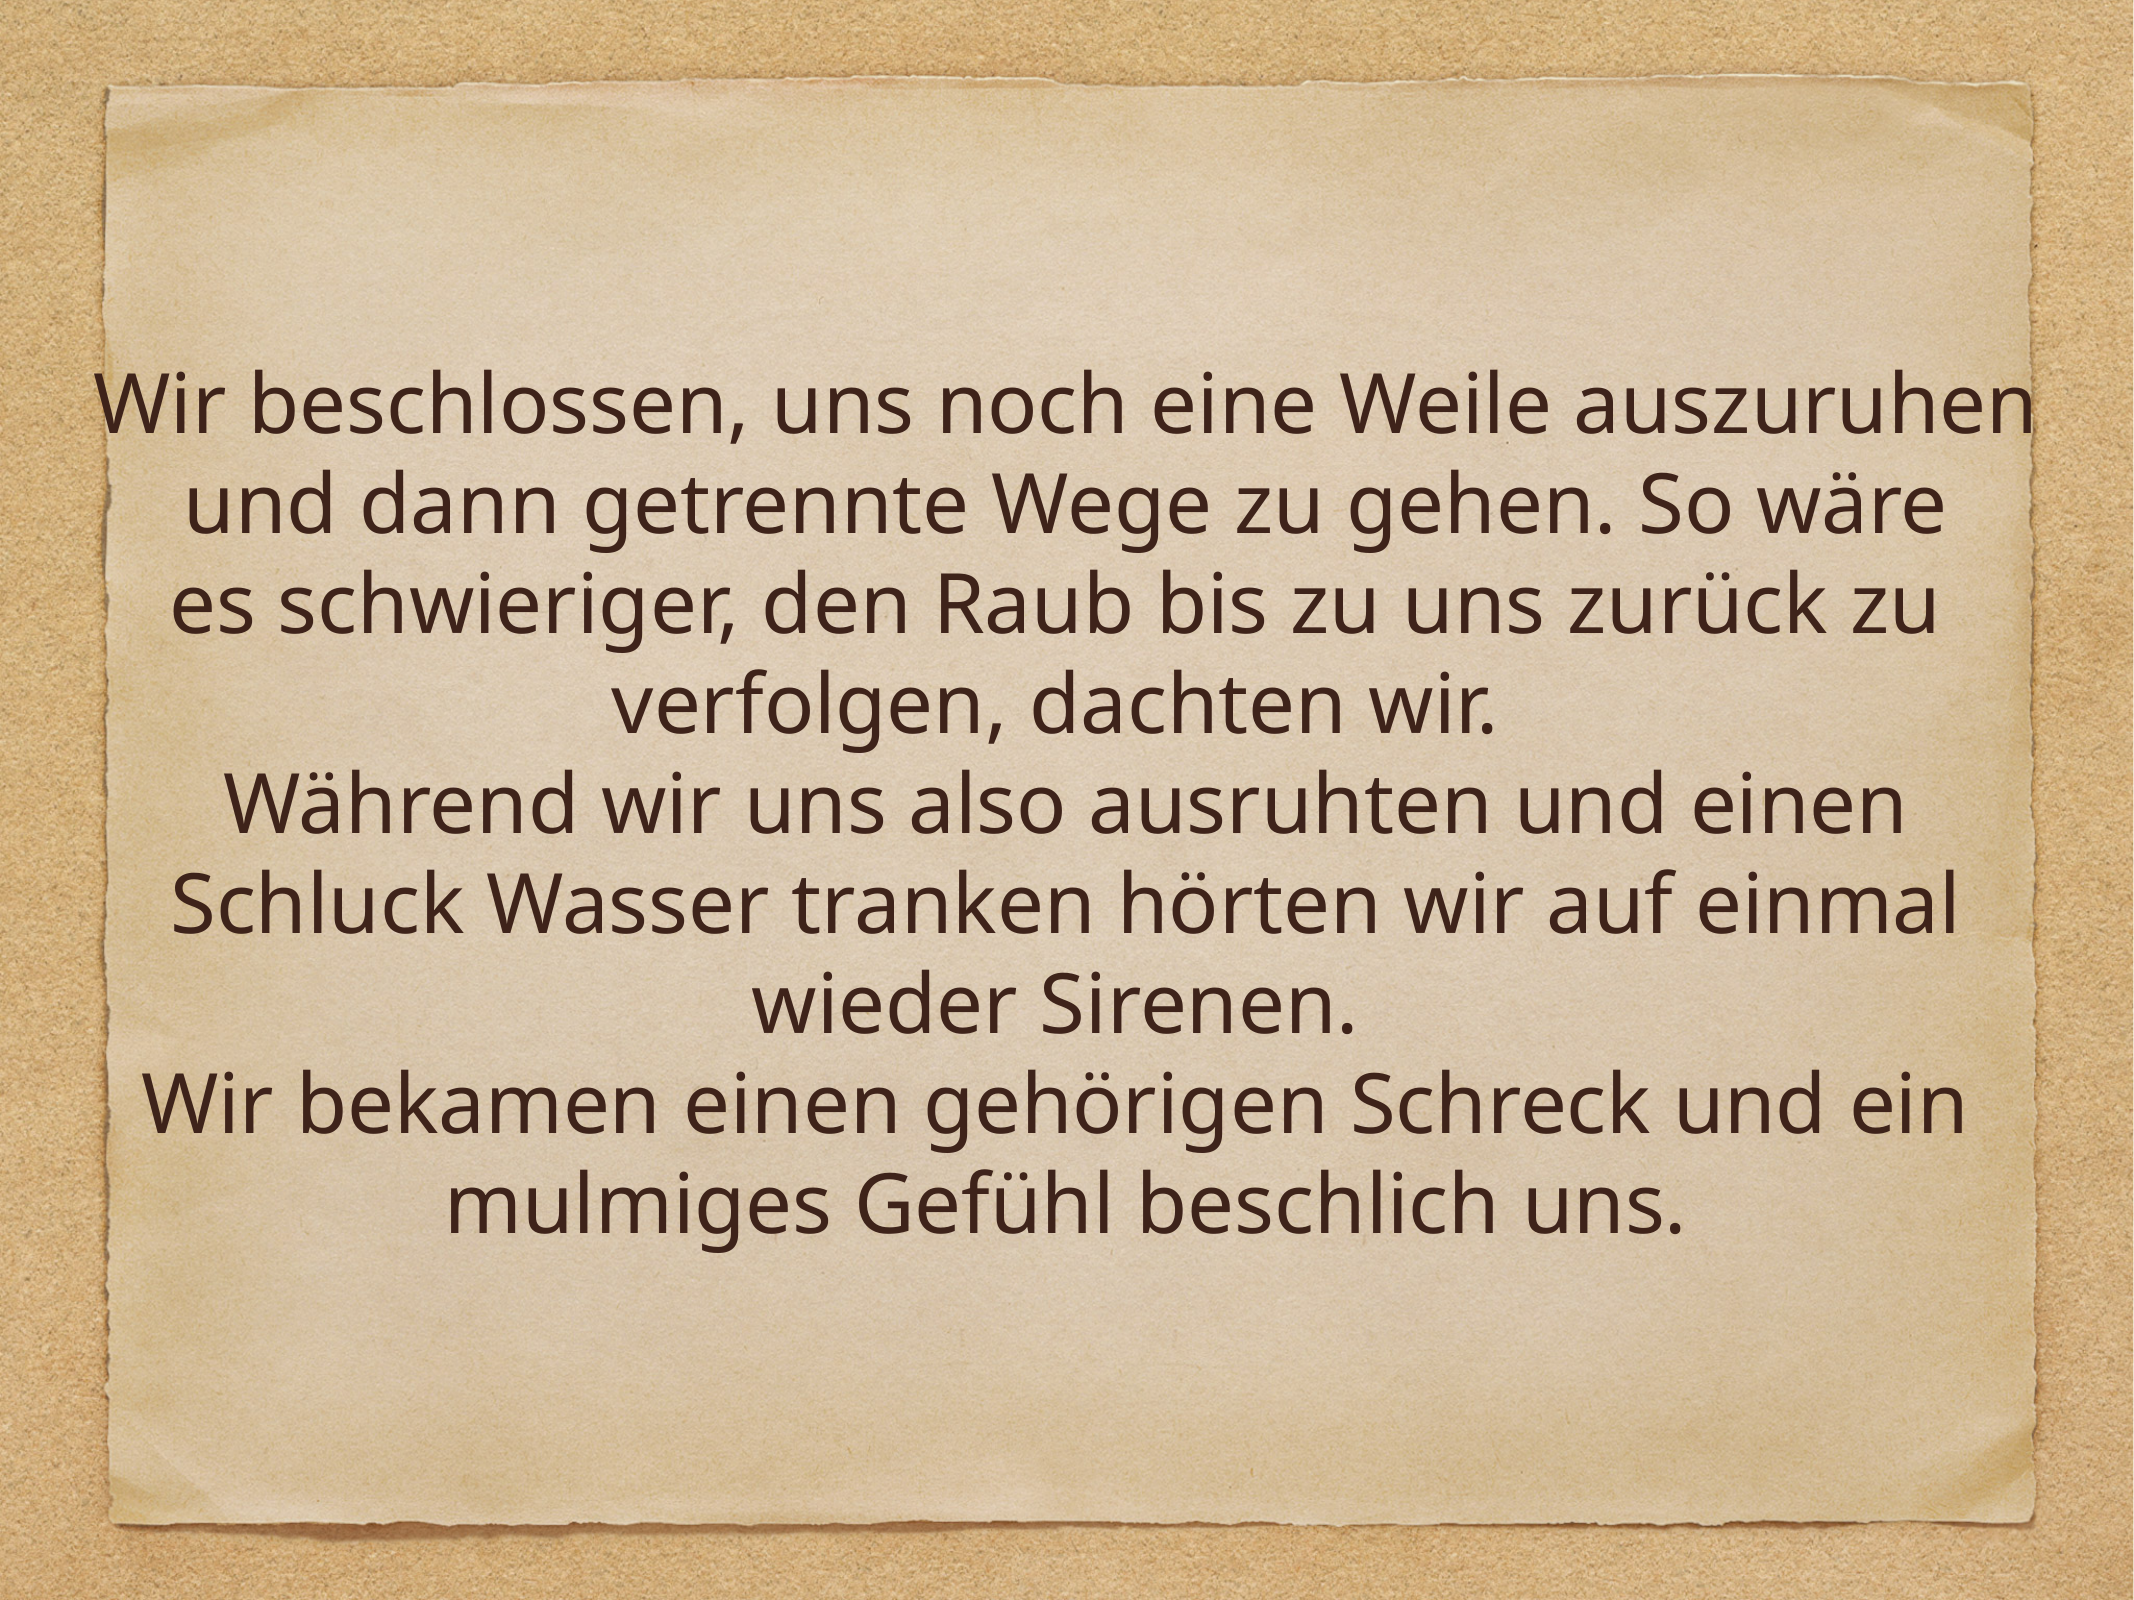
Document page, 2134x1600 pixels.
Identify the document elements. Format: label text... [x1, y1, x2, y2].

picture [0, 0, 2134, 1600]
text_box Wir beschlossen, uns noch eine Weile auszuruhen und dann getrennte Wege zu gehen. So wäre es schwieriger, den Raub bis zu uns zurück zu verfolgen, dachten wir. Während wir uns also ausruhten und einen Schluck Wasser tranken hörten wir auf einmal wieder Sirenen. Wir bekamen einen gehörigen Schreck und ein mulmiges Gefühl beschlich uns. [84, 341, 2049, 1259]
